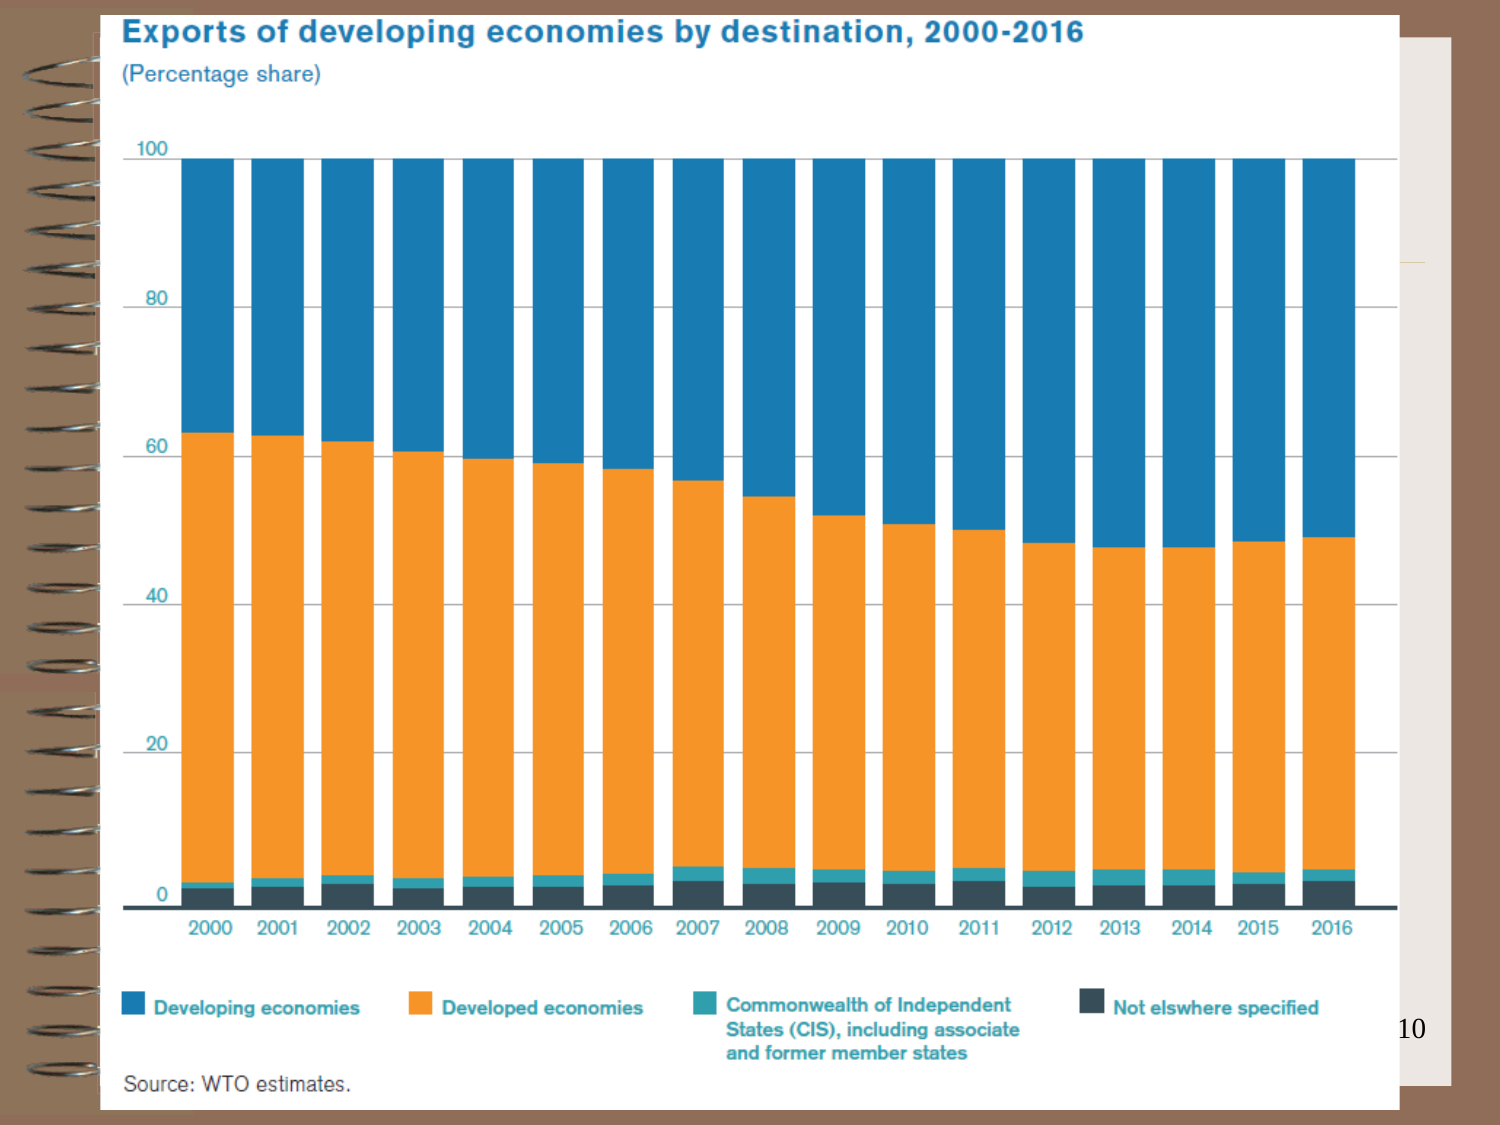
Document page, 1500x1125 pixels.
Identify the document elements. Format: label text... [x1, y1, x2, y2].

picture [0, 8, 1400, 1115]
slide_number 10 [1404, 1001, 1442, 1077]
